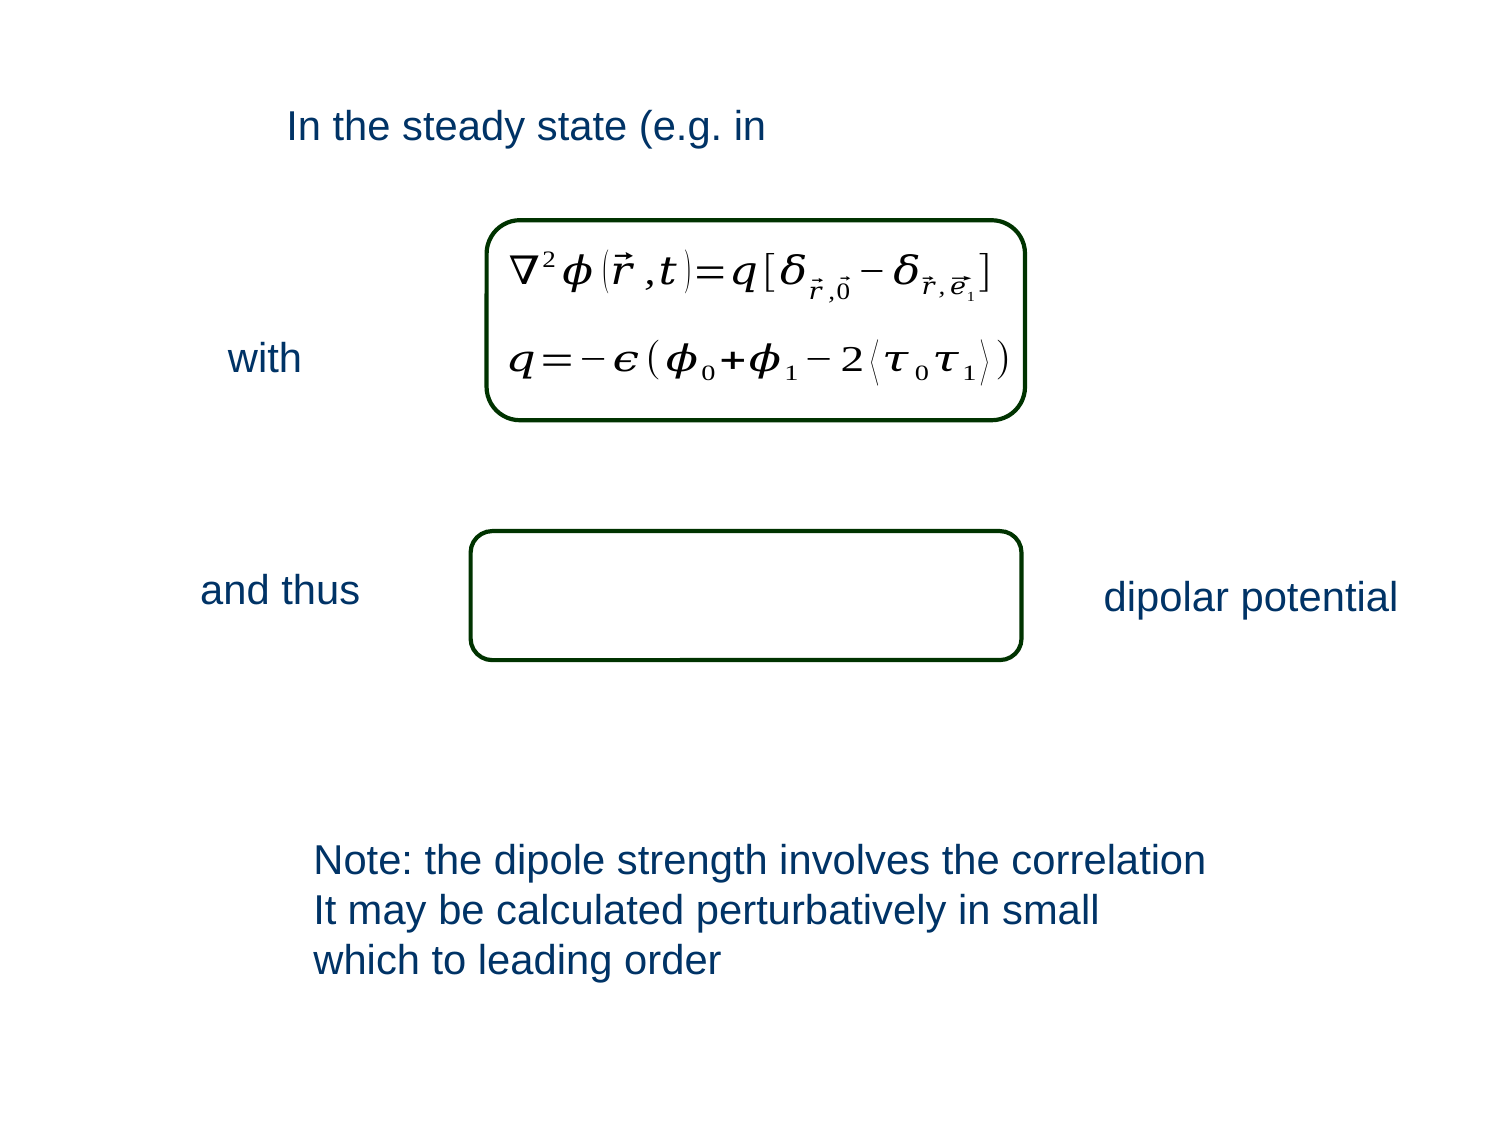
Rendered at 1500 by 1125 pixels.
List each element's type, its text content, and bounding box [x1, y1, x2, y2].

text_box dipolar potential [1088, 562, 1414, 628]
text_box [486, 219, 1026, 421]
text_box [470, 530, 1027, 688]
text_box and thus [185, 555, 376, 620]
text_box with [213, 323, 318, 389]
